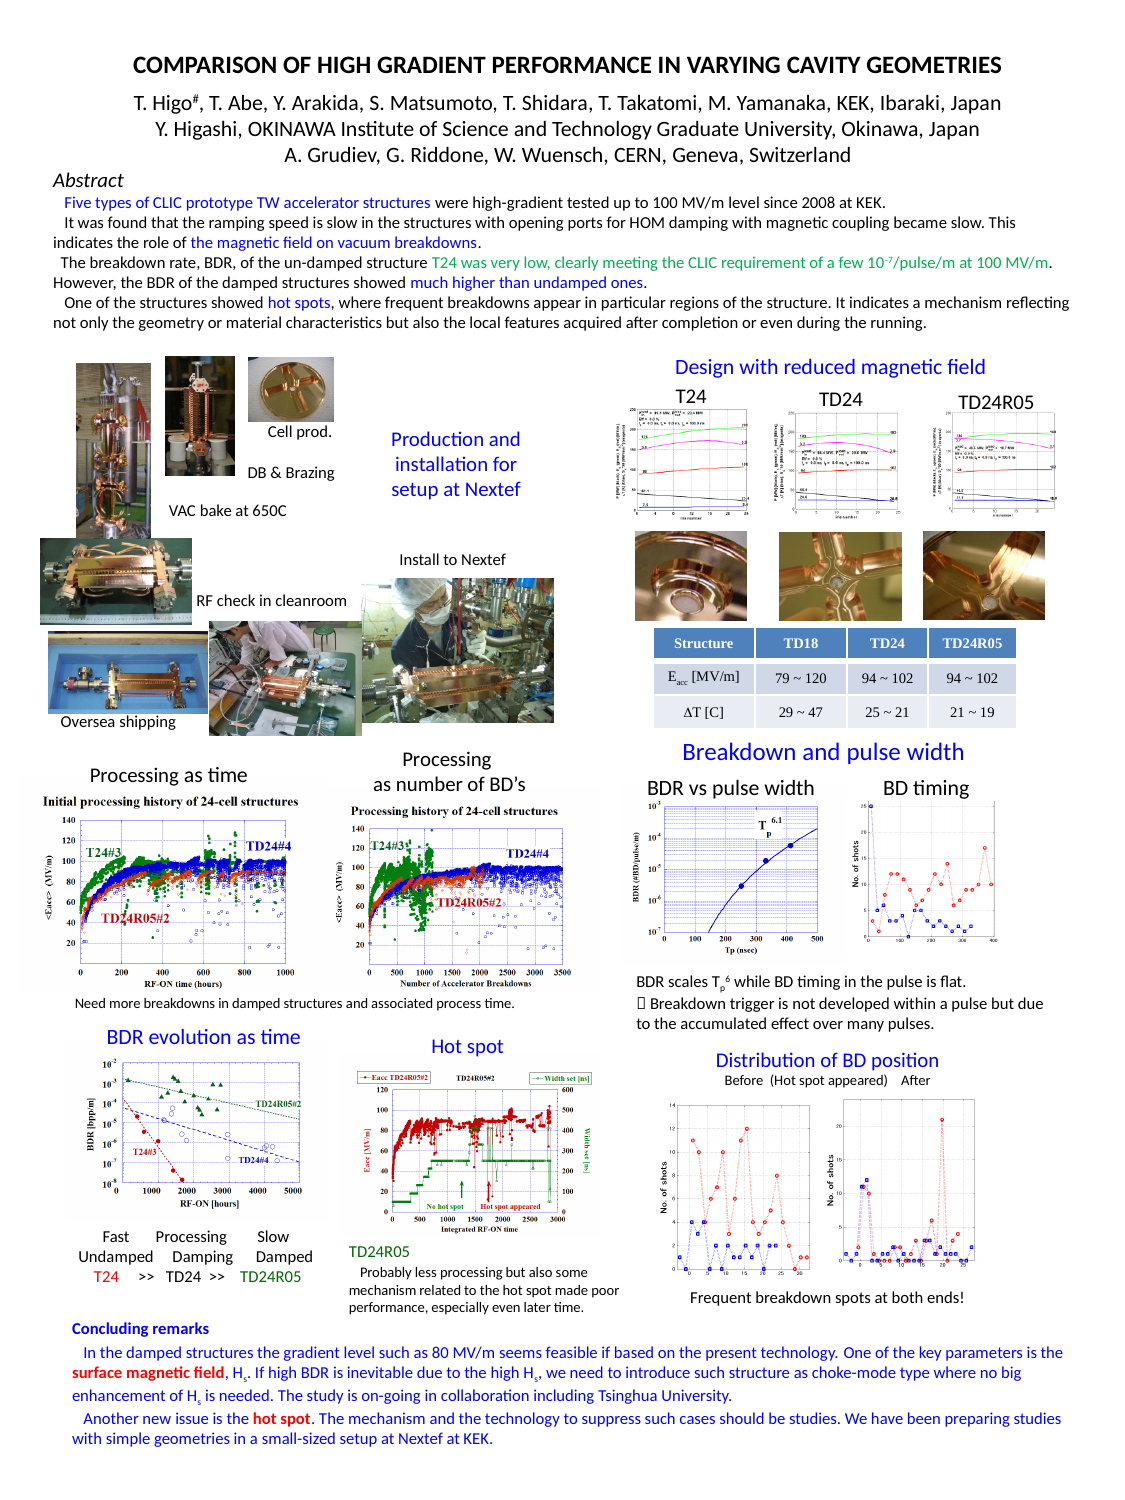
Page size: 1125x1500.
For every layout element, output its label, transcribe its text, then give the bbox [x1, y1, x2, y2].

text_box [29, 356, 558, 736]
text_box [60, 1027, 328, 1295]
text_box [613, 344, 1068, 621]
table_header TD18 [756, 629, 846, 658]
table_header TD24 [848, 629, 927, 658]
table_cell 79 ~ 120 [756, 664, 846, 694]
text_box Abstract Five types of CLIC prototype TW accelerator structures were high-gradient tested up to 100 MV/m level since 2008 at KEK. It was found that the ramping speed is slow in the structures with opening ports for HOM damping with magnetic coupling became slow. This indicates the role of the magnetic field on vacuum breakdowns. The breakdown rate, BDR, of the un-damped structure T24 was very low, clearly meeting the CLIC requirement of a few 10-7/pulse/m at 100 MV/m. However, the BDR of the damped structures showed much higher than undamped ones. One of the structures showed hot spots, where frequent breakdowns appear in particular regions of the structure. It indicates a mechanism reflecting not only the geometry or material characteristics but also the local features acquired after completion or even during the running. [38, 159, 1092, 339]
table_cell 94 ~ 102 [929, 664, 1016, 694]
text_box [56, 1310, 1091, 1452]
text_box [18, 737, 602, 1020]
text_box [333, 1025, 993, 1308]
table_cell 21 ~ 19 [929, 696, 1016, 726]
text_box Comparison of High Gradient Performance in Varying Cavity Geometries T. Higo#, T. Abe, Y. Arakida, S. Matsumoto, T. Shidara, T. Takatomi, M. Yamanaka, KEK, Ibaraki, Japan Y. Higashi, OKINAWA Institute of Science and Technology Graduate University, Okinawa, Japan A. Grudiev, G. Riddone, W. Wuensch, CERN, Geneva, Switzerland [42, 41, 1094, 175]
table_cell 25 ~ 21 [848, 696, 927, 726]
table_header Structure [654, 629, 754, 658]
table_cell 94 ~ 102 [848, 664, 927, 694]
table_cell Eacc [MV/m] [654, 664, 754, 694]
table_cell DT [C] [654, 696, 754, 726]
table_header TD24R05 [929, 629, 1016, 658]
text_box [621, 727, 1068, 1040]
table_cell 29 ~ 47 [756, 696, 846, 726]
